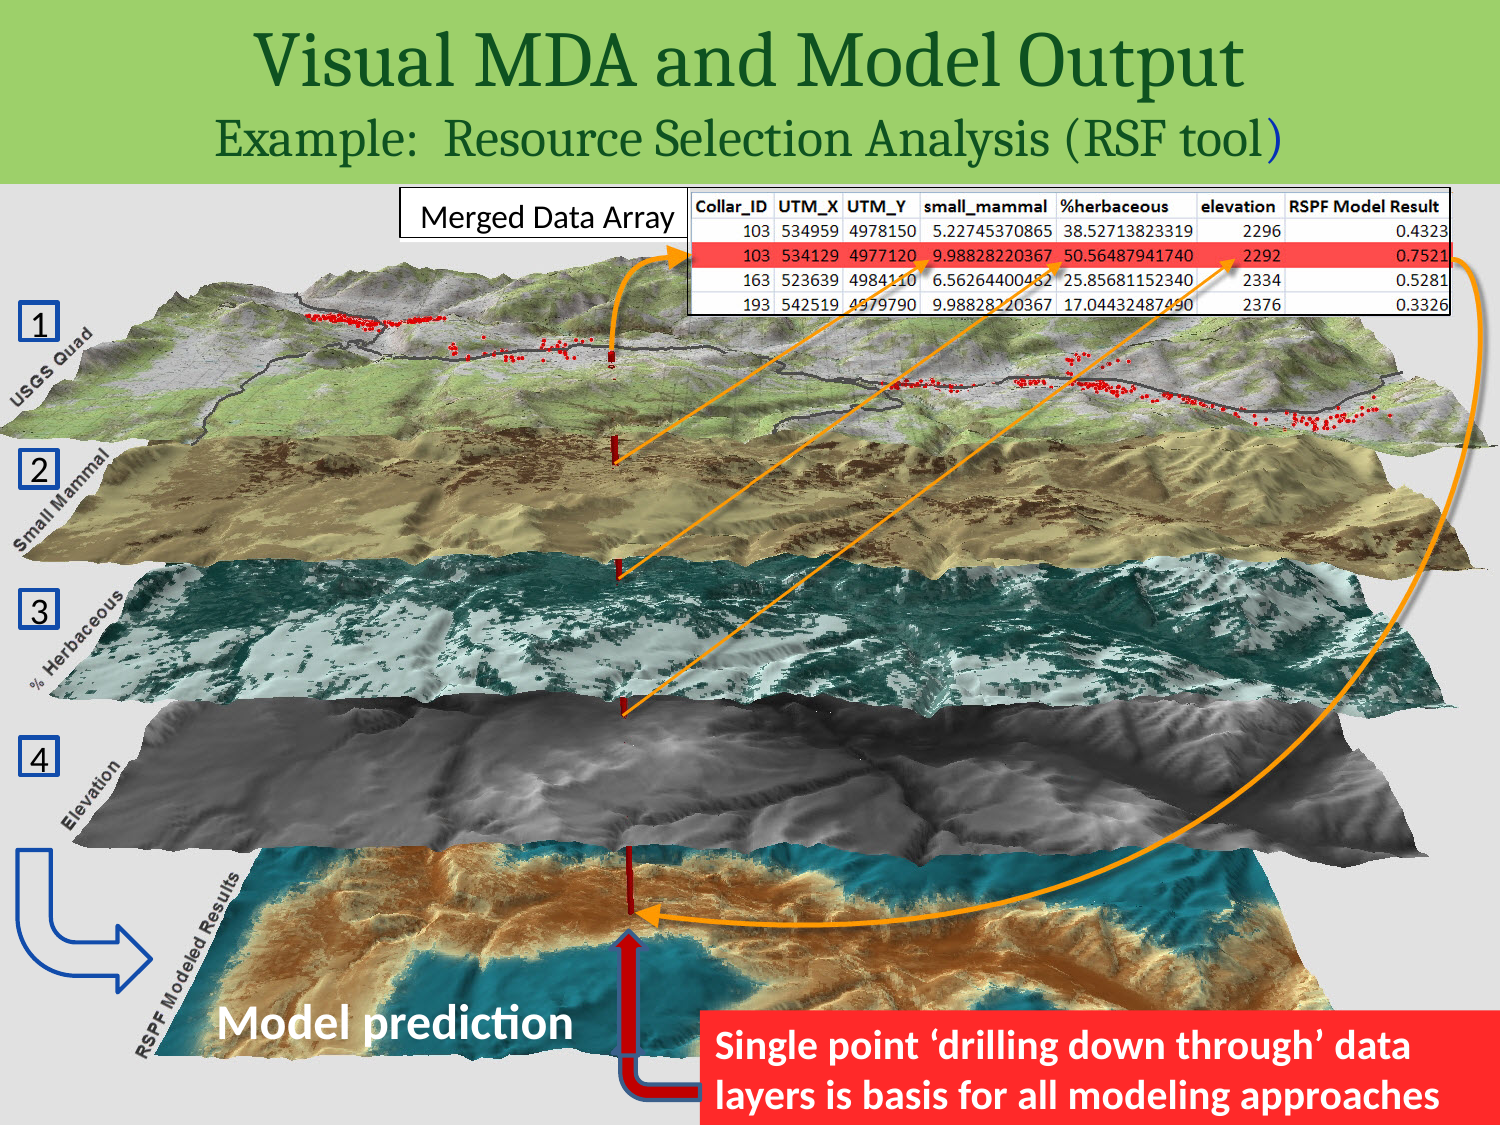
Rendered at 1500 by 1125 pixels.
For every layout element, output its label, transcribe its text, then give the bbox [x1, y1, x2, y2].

picture [0, 183, 1500, 1125]
text_box Visual MDA and Model Output Example: Resource Selection Analysis (RSF tool) [0, 0, 1500, 175]
